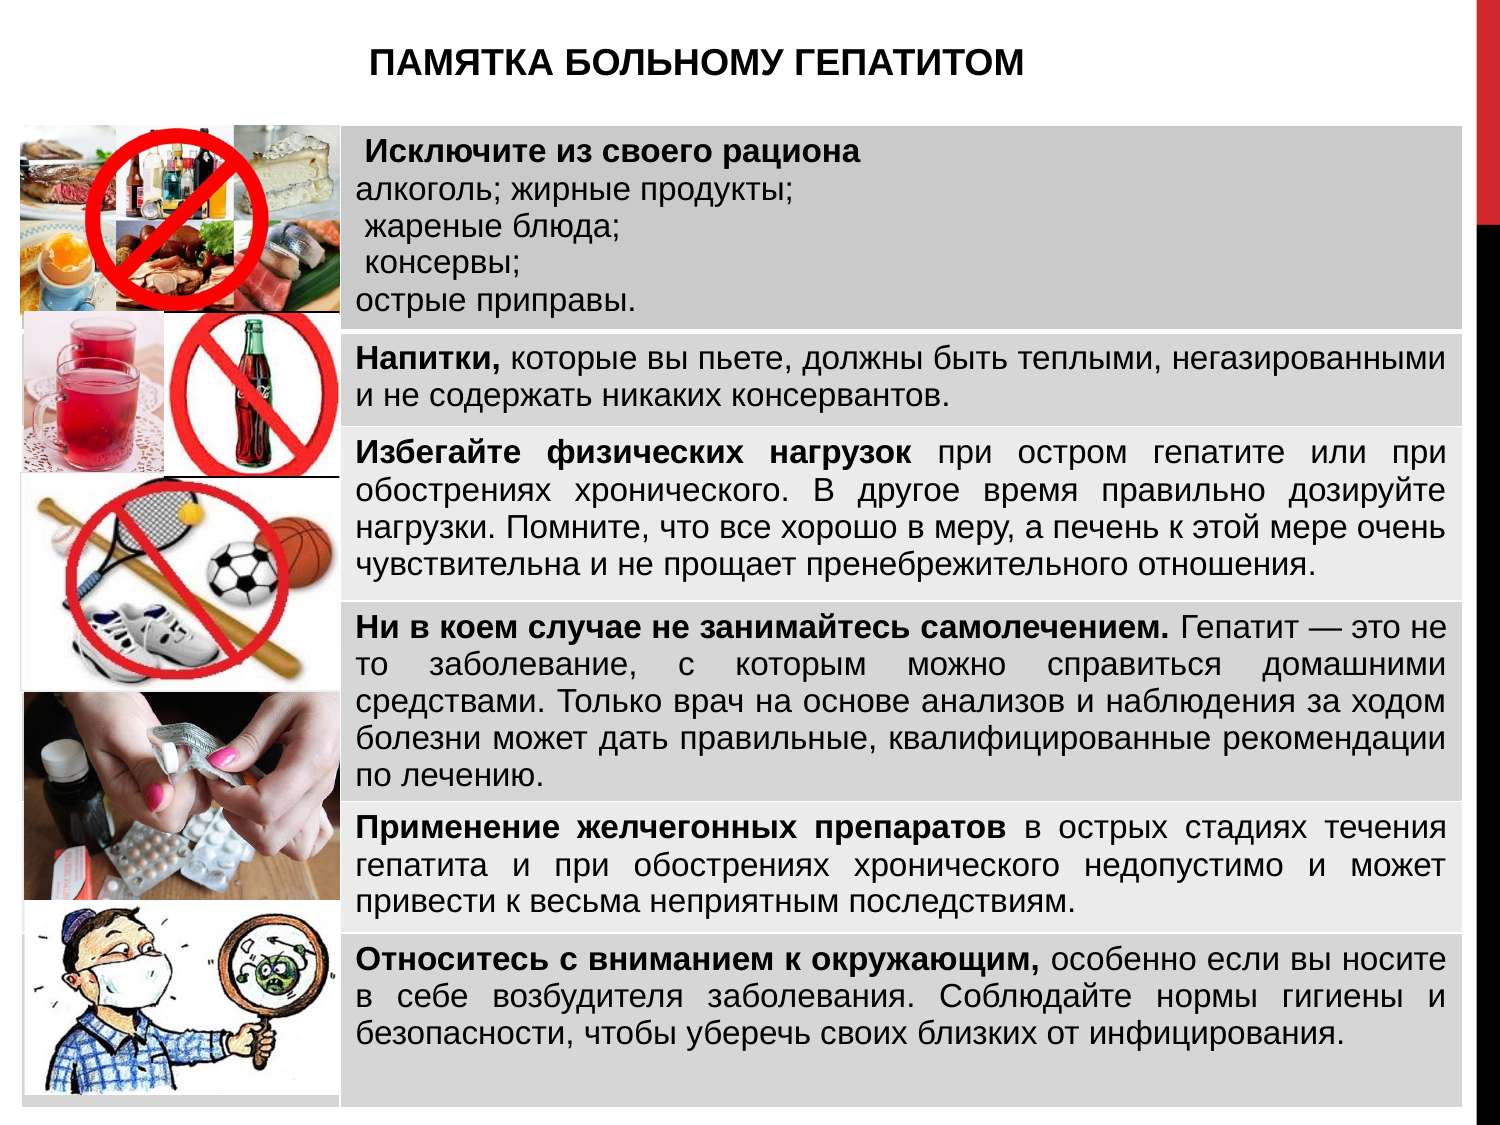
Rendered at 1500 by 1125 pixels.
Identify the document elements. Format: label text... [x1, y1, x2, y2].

table_cell [22, 1094, 339, 1107]
table_cell Напитки, которые вы пьете, должны быть теплыми, негазированными и не содержать никаких консервантов. [348, 334, 1462, 426]
table_cell Применение желчегонных препаратов в острых стадиях течения гепатита и при обострениях хронического недопустимо и может привести к весьма неприятным последствиям. [348, 802, 1462, 932]
table_cell Относитесь с вниманием к окружающим, особенно если вы носите в себе возбудителя заболевания. Соблюдайте нормы гигиены и безопасности, чтобы уберечь своих близких от инфицирования. [341, 934, 1462, 1107]
text_box ПАМЯТКА БОЛЬНОМУ ГЕПАТИТОМ [354, 30, 1051, 91]
picture [19, 124, 340, 1096]
table_cell Избегайте физических нагрузок при остром гепатите или при обострениях хронического. В другое время правильно дозируйте нагрузки. Помните, что все хорошо в меру, а печень к этой мере очень чувствительна и не прощает пренебрежительного отношения. [348, 427, 1462, 600]
table_cell Ни в коем случае не занимайтесь самолечением. Гепатит — это не то заболевание, с которым можно справиться домашними средствами. Только врач на основе анализов и наблюдения за ходом болезни может дать правильные, квалифицированные рекомендации по лечению. [348, 602, 1462, 801]
table_header Исключите из своего рациона алкоголь; жирные продукты; жареные блюда; консервы; острые приправы. [348, 126, 1462, 329]
